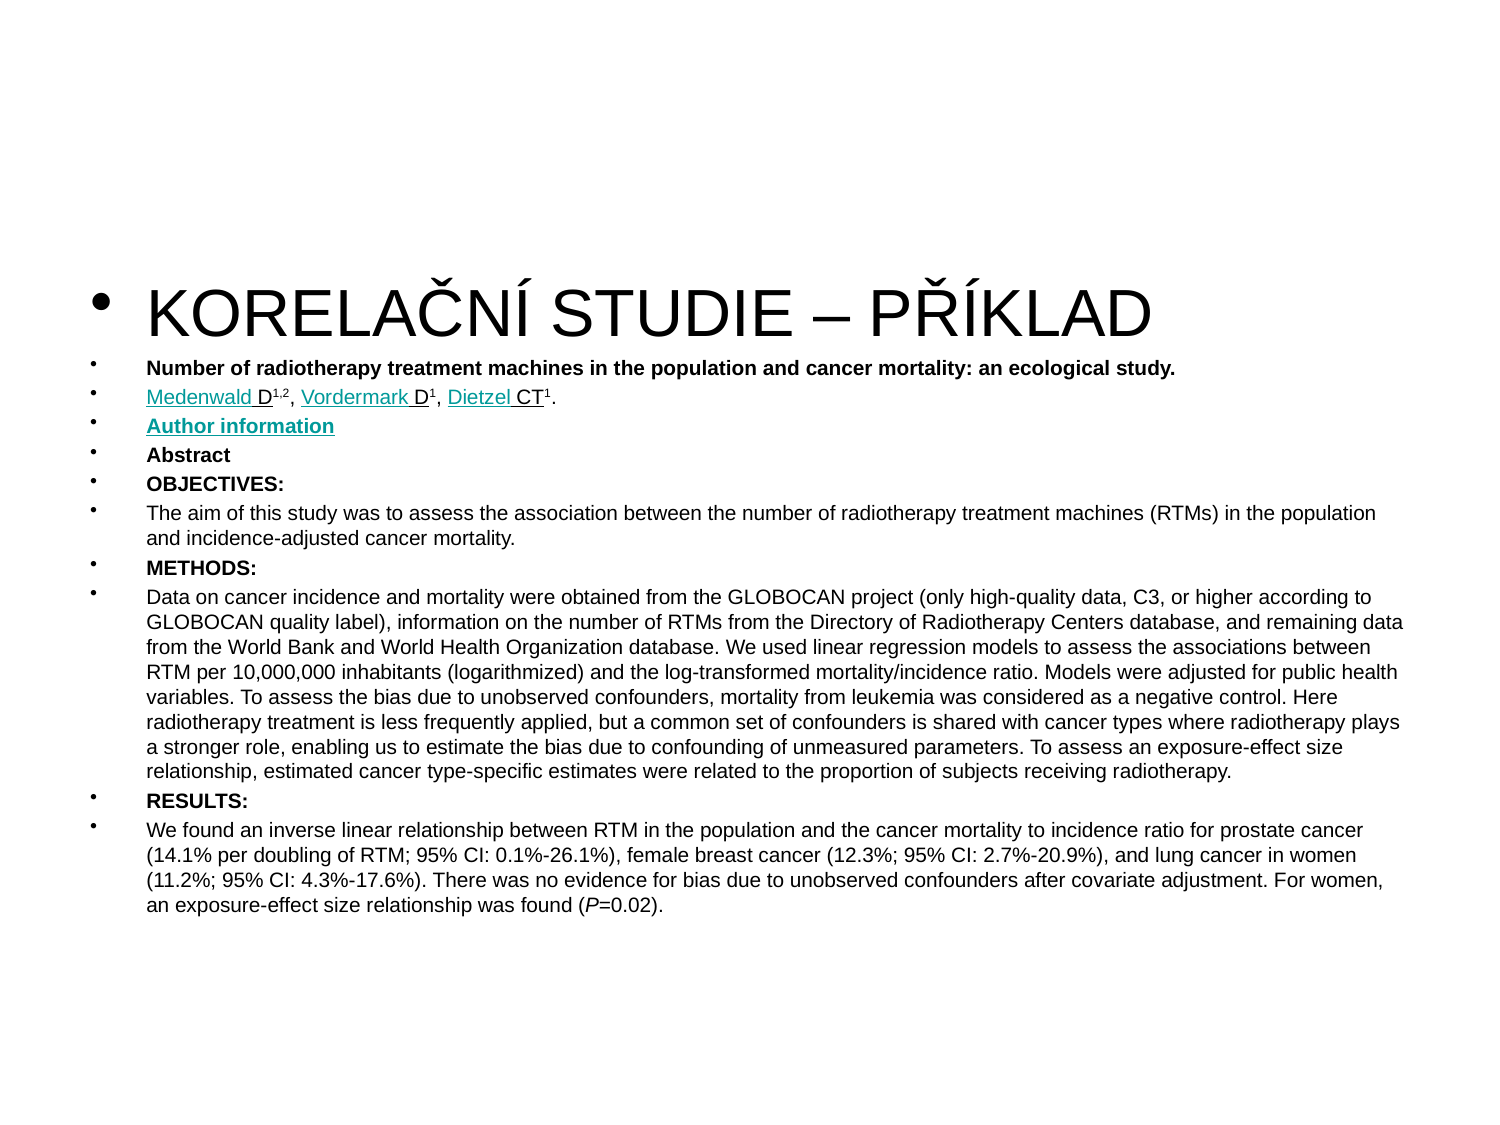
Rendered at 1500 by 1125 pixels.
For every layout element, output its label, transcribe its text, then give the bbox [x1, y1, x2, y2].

list KORELAČNÍ STUDIE – PŘÍKLAD Number of radiotherapy treatment machines in the population and cancer mortality: an ecological study. Medenwald D1,2, Vordermark D1, Dietzel CT1. Author information Abstract OBJECTIVES: The aim of this study was to assess the association between the number of radiotherapy treatment machines (RTMs) in the population and incidence-adjusted cancer mortality. METHODS: Data on cancer incidence and mortality were obtained from the GLOBOCAN project (only high-quality data, C3, or higher according to GLOBOCAN quality label), information on the number of RTMs from the Directory of Radiotherapy Centers database, and remaining data from the World Bank and World Health Organization database. We used linear regression models to assess the associations between RTM per 10,000,000 inhabitants (logarithmized) and the log-transformed mortality/incidence ratio. Models were adjusted for public health variables. To assess the bias due to unobserved confounders, mortality from leukemia was considered as a negative control. Here radiotherapy treatment is less frequently applied, but a common set of confounders is shared with cancer types where radiotherapy plays a stronger role, enabling us to estimate the bias due to confounding of unmeasured parameters. To assess an exposure-effect size relationship, estimated cancer type-specific estimates were related to the proportion of subjects receiving radiotherapy. RESULTS: We found an inverse linear relationship between RTM in the population and the cancer mortality to incidence ratio for prostate cancer (14.1% per doubling of RTM; 95% CI: 0.1%-26.1%), female breast cancer (12.3%; 95% CI: 2.7%-20.9%), and lung cancer in women (11.2%; 95% CI: 4.3%-17.6%). There was no evidence for bias due to unobserved confounders after covariate adjustment. For women, an exposure-effect size relationship was found (P=0.02). [74, 262, 1426, 1006]
